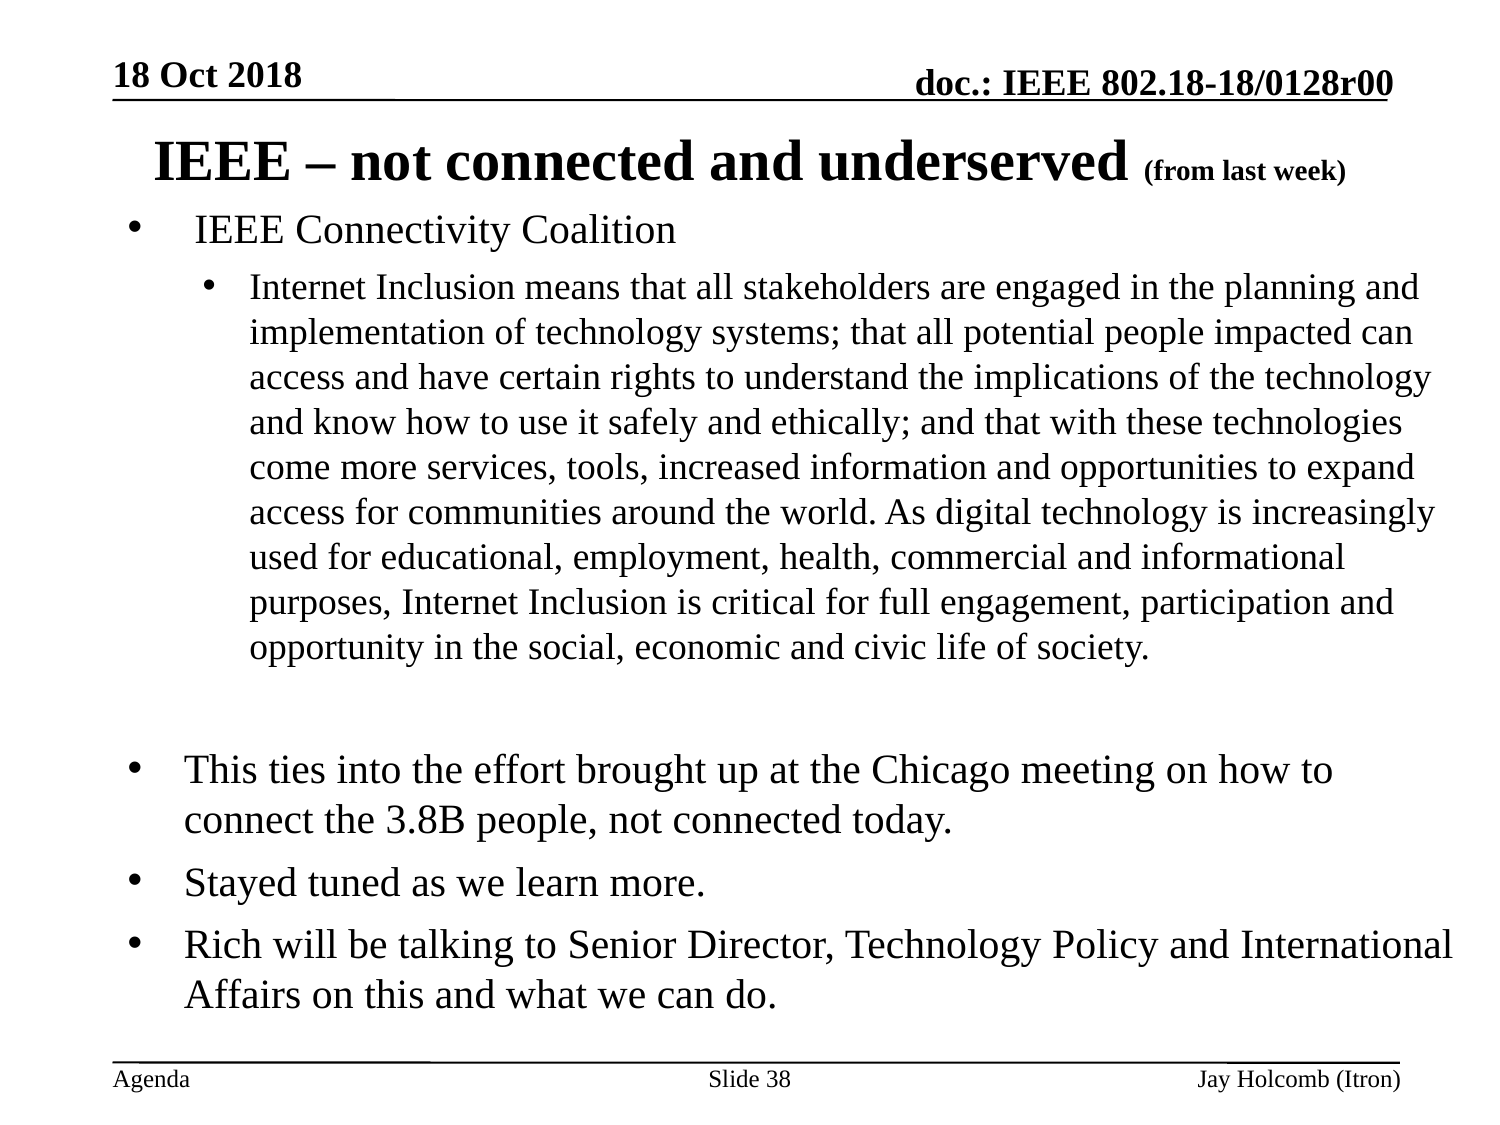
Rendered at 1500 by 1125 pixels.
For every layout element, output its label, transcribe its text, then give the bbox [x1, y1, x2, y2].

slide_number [112, 49, 488, 95]
slide_number Slide 38 [699, 1061, 800, 1123]
footer Jay Holcomb (Itron) [878, 1061, 1402, 1093]
list IEEE Connectivity Coalition Internet Inclusion means that all stakeholders are engaged in the planning and implementation of technology systems; that all potential people impacted can access and have certain rights to understand the implications of the technology and know how to use it safely and ethically; and that with these technologies come more services, tools, increased information and opportunities to expand access for communities around the world. As digital technology is increasingly used for educational, employment, health, commercial and informational purposes, Internet Inclusion is critical for full engagement, participation and opportunity in the social, economic and civic life of society. This ties into the effort brought up at the Chicago meeting on how to connect the 3.8B people, not connected today. Stayed tuned as we learn more. Rich will be talking to Senior Director, Technology Policy and International Affairs on this and what we can do. [112, 193, 1476, 932]
title IEEE – not connected and underserved (from last week) [112, 100, 1388, 193]
